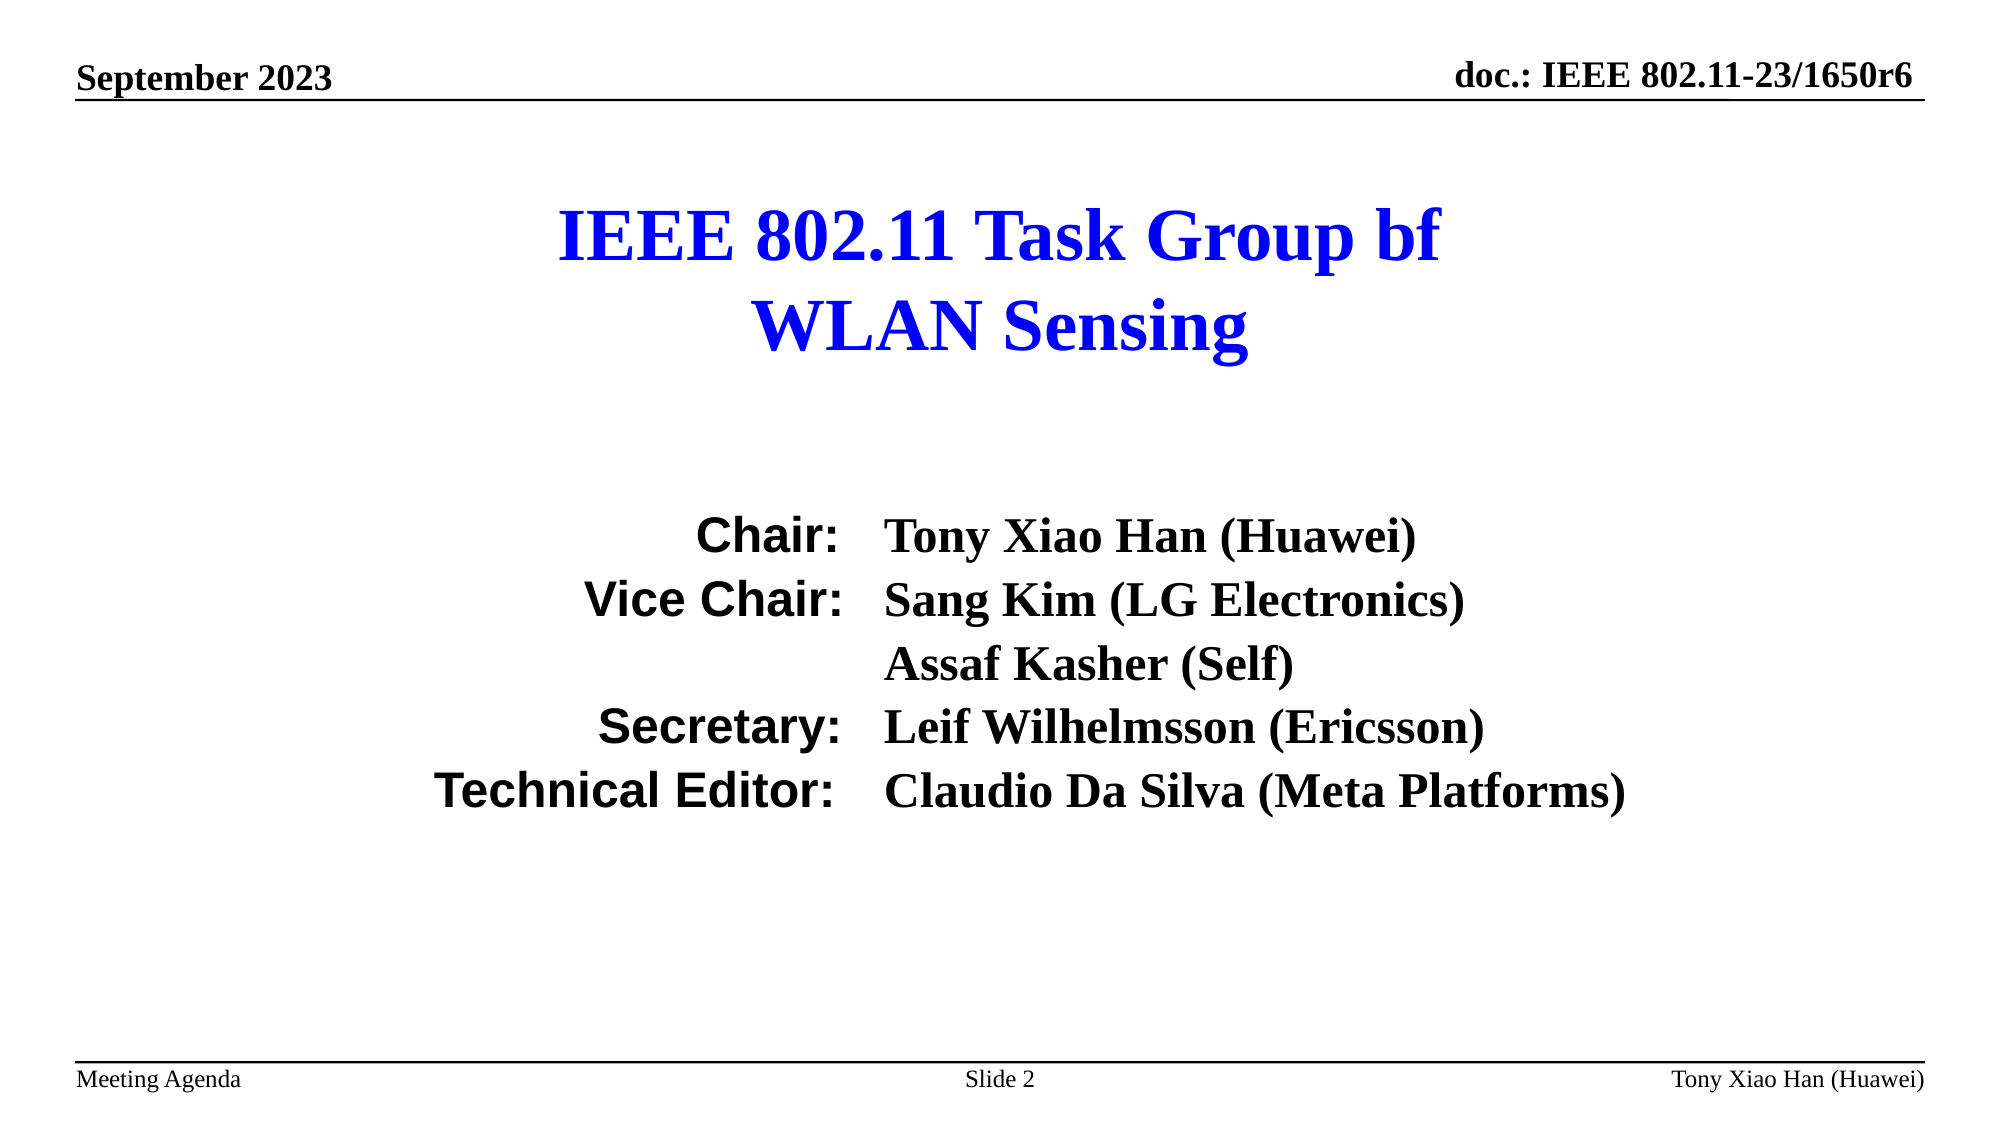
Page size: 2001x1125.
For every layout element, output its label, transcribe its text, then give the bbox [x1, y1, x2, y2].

list Chair: Tony Xiao Han (Huawei) Vice Chair: Sang Kim (LG Electronics) Assaf Kasher (Self) Secretary: Leif Wilhelmsson (Ericsson) Technical Editor: Claudio Da Silva (Meta Platforms) [212, 437, 1850, 988]
title IEEE 802.11 Task Group bf WLAN Sensing [75, 212, 1925, 388]
